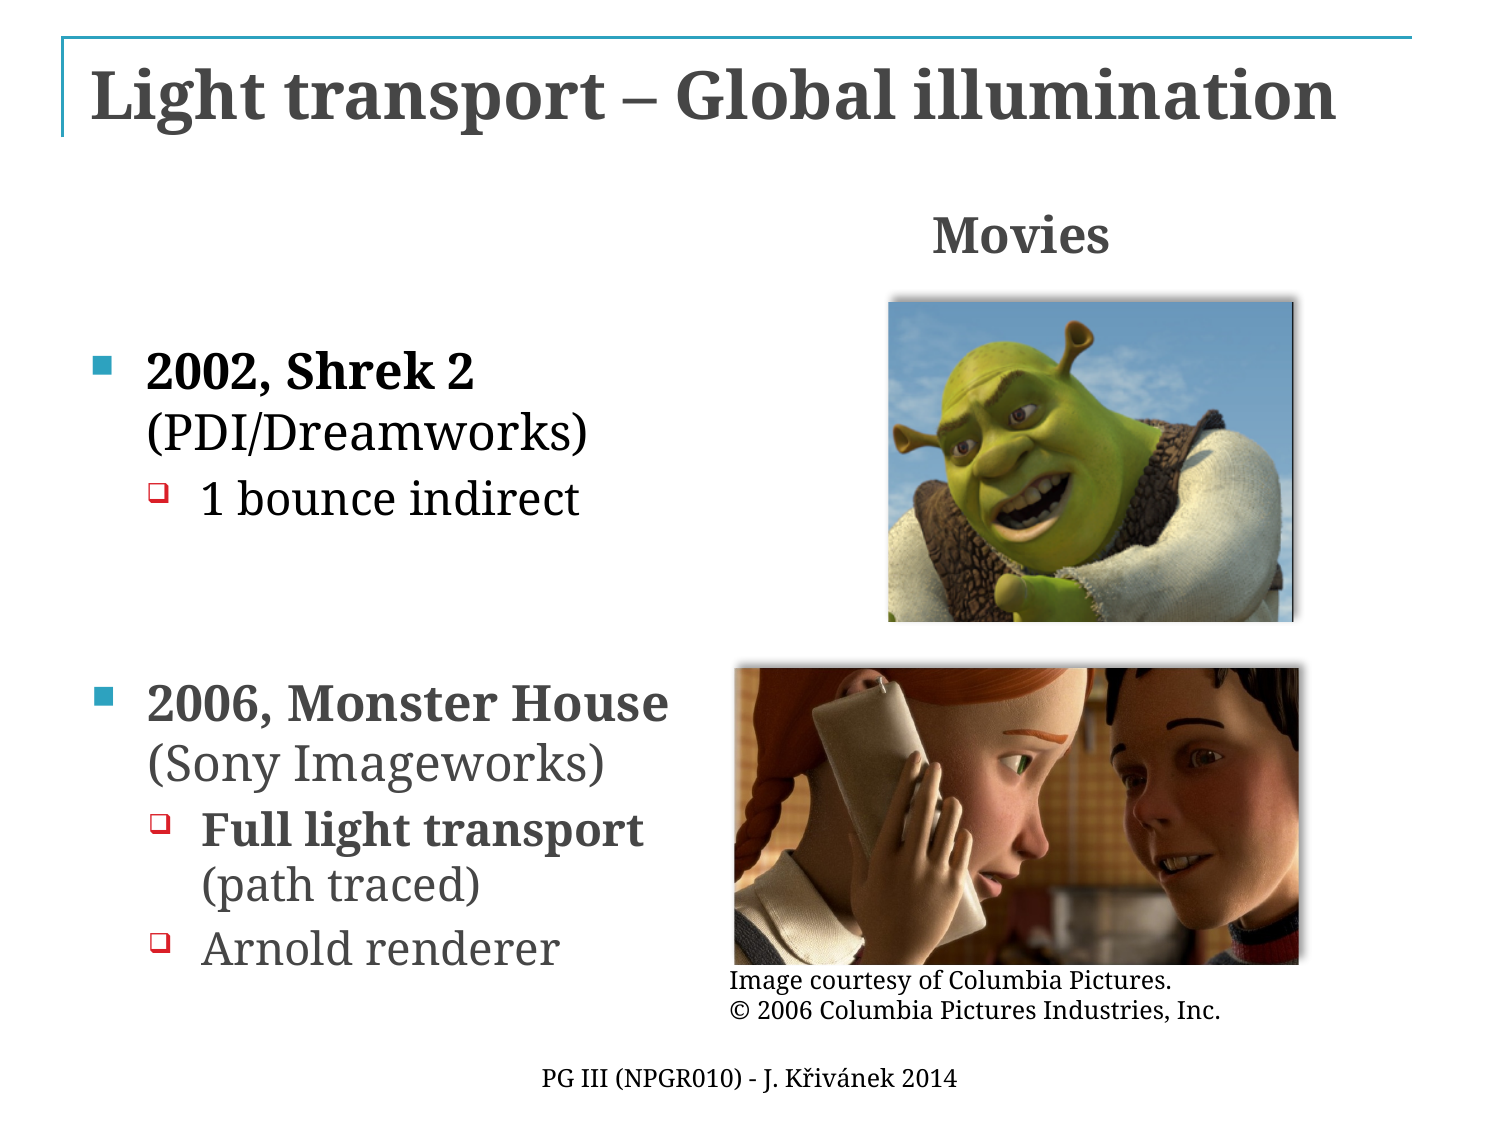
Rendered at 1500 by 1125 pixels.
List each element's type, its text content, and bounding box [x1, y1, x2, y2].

text_box Movies [702, 196, 1341, 271]
list 2002, Shrek 2 (PDI/Dreamworks) 1 bounce indirect [74, 262, 633, 610]
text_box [76, 663, 1427, 1034]
title Light transport – Global illumination [74, 45, 1426, 233]
picture [888, 302, 1294, 622]
footer PG III (NPGR010) - J. Křivánek 2014 [512, 1042, 988, 1101]
